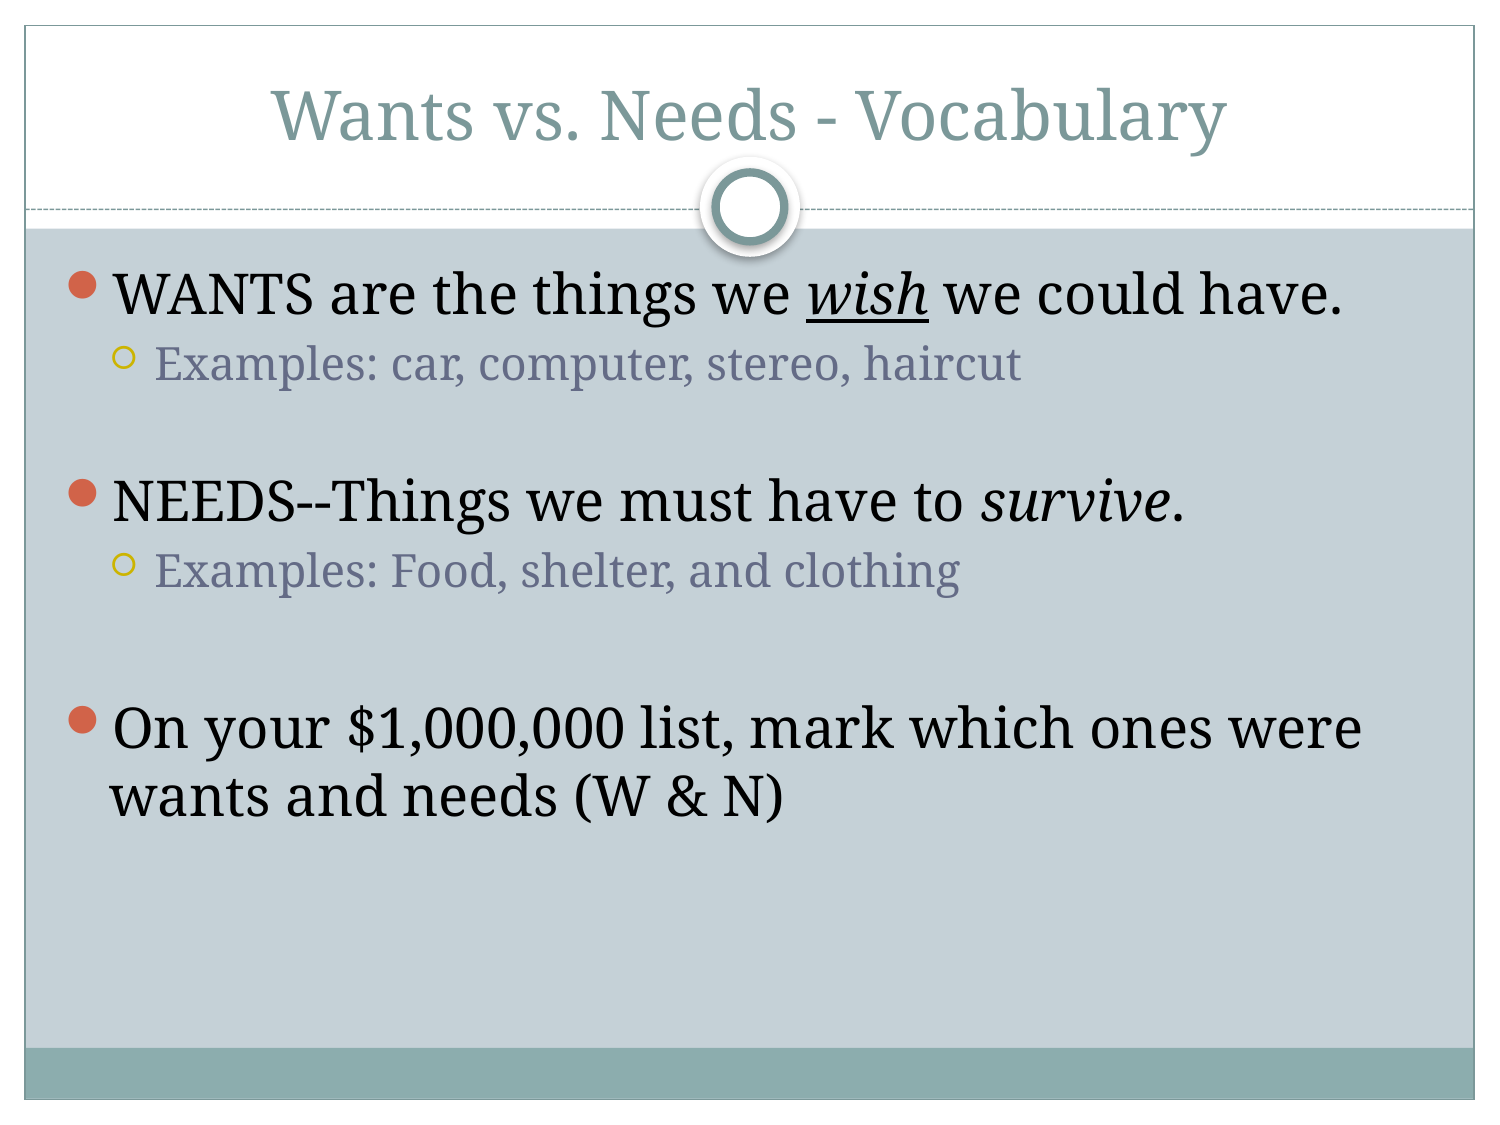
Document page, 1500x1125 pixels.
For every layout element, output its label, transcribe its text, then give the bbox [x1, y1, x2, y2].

title Wants vs. Needs - Vocabulary [49, 37, 1450, 163]
list WANTS are the things we wish we could have. Examples: car, computer, stereo, haircut NEEDS--Things we must have to survive. Examples: Food, shelter, and clothing On your $1,000,000 list, mark which ones were wants and needs (W & N) [49, 250, 1445, 1001]
